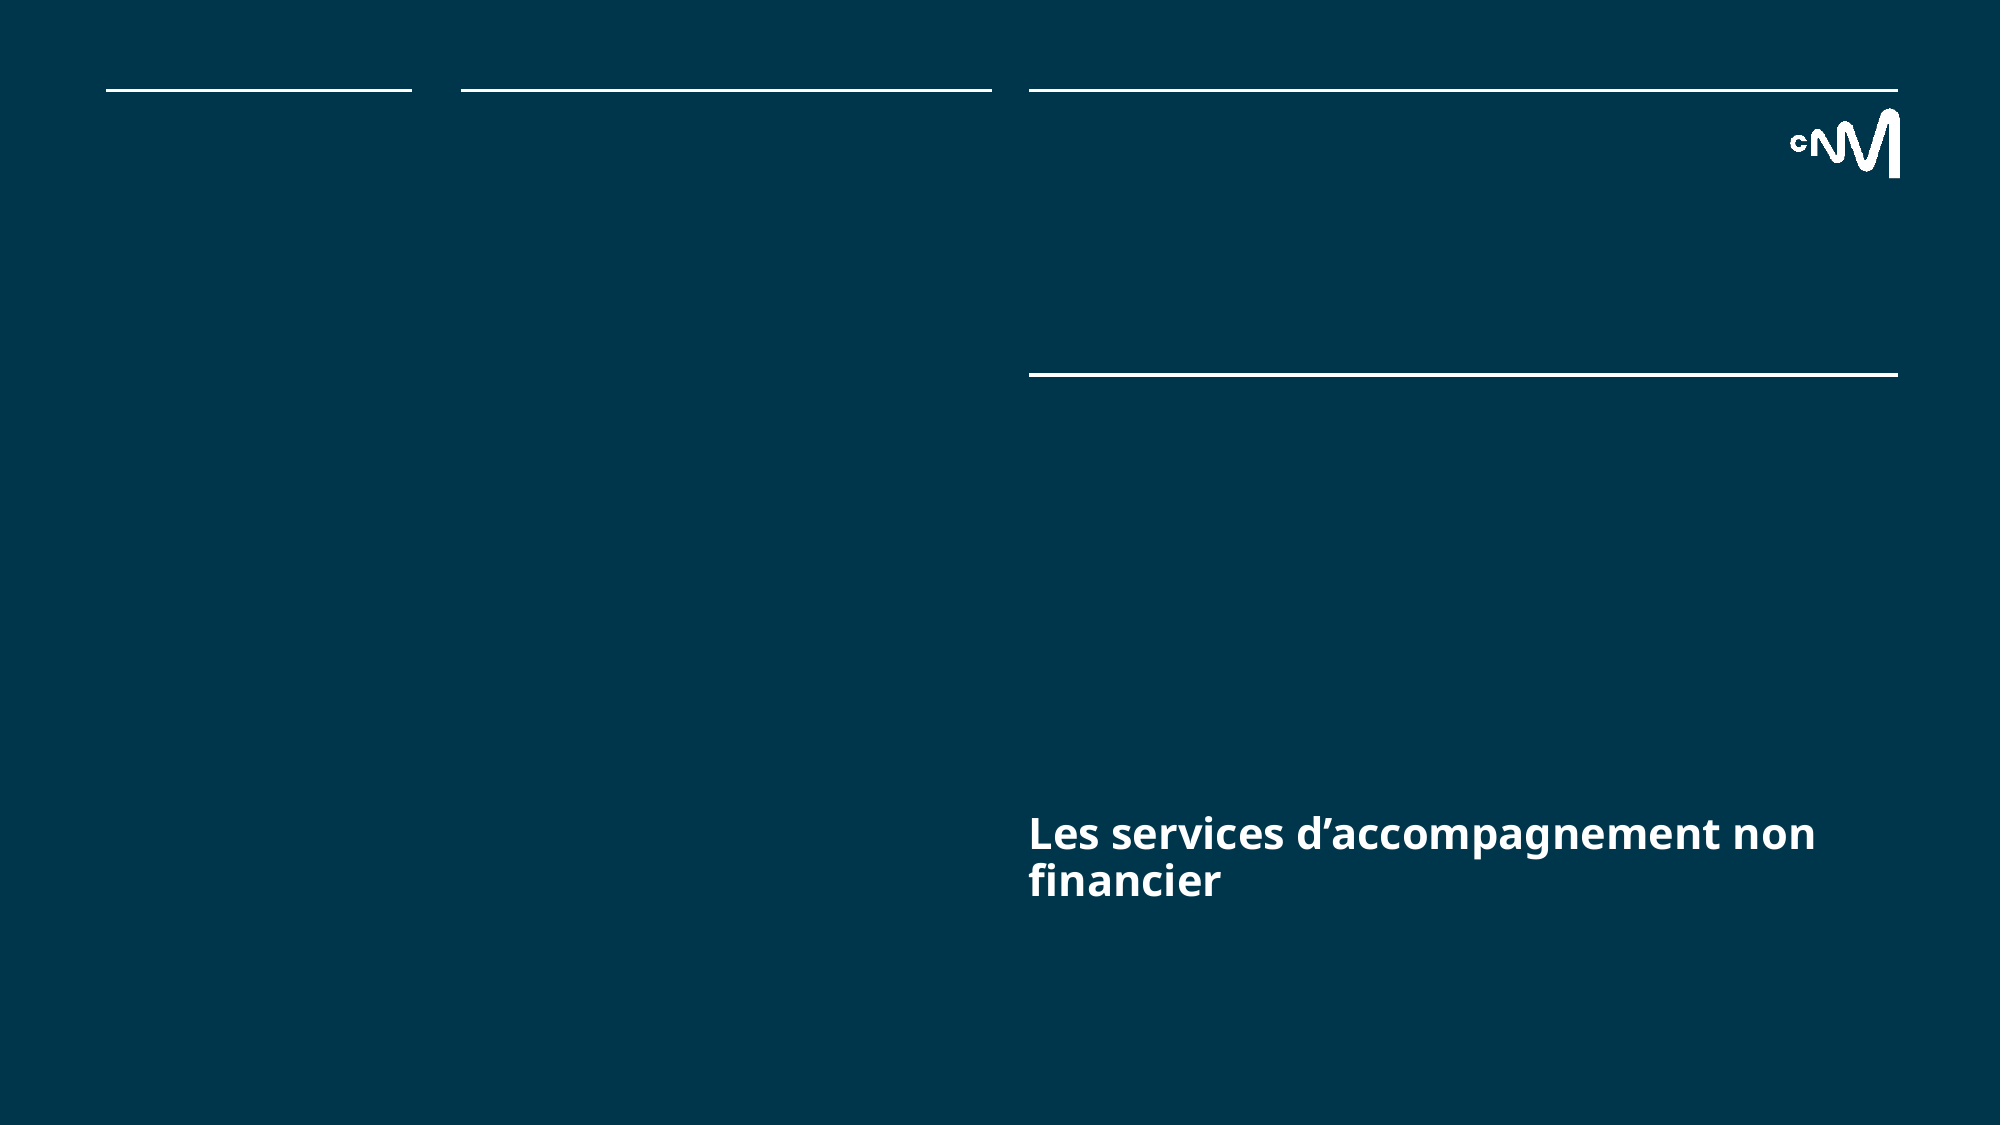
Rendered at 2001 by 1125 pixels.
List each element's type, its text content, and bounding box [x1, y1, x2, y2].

title Les services d’accompagnement non financier [1013, 804, 1900, 914]
picture [1812, 110, 1899, 178]
picture [1791, 136, 1805, 151]
